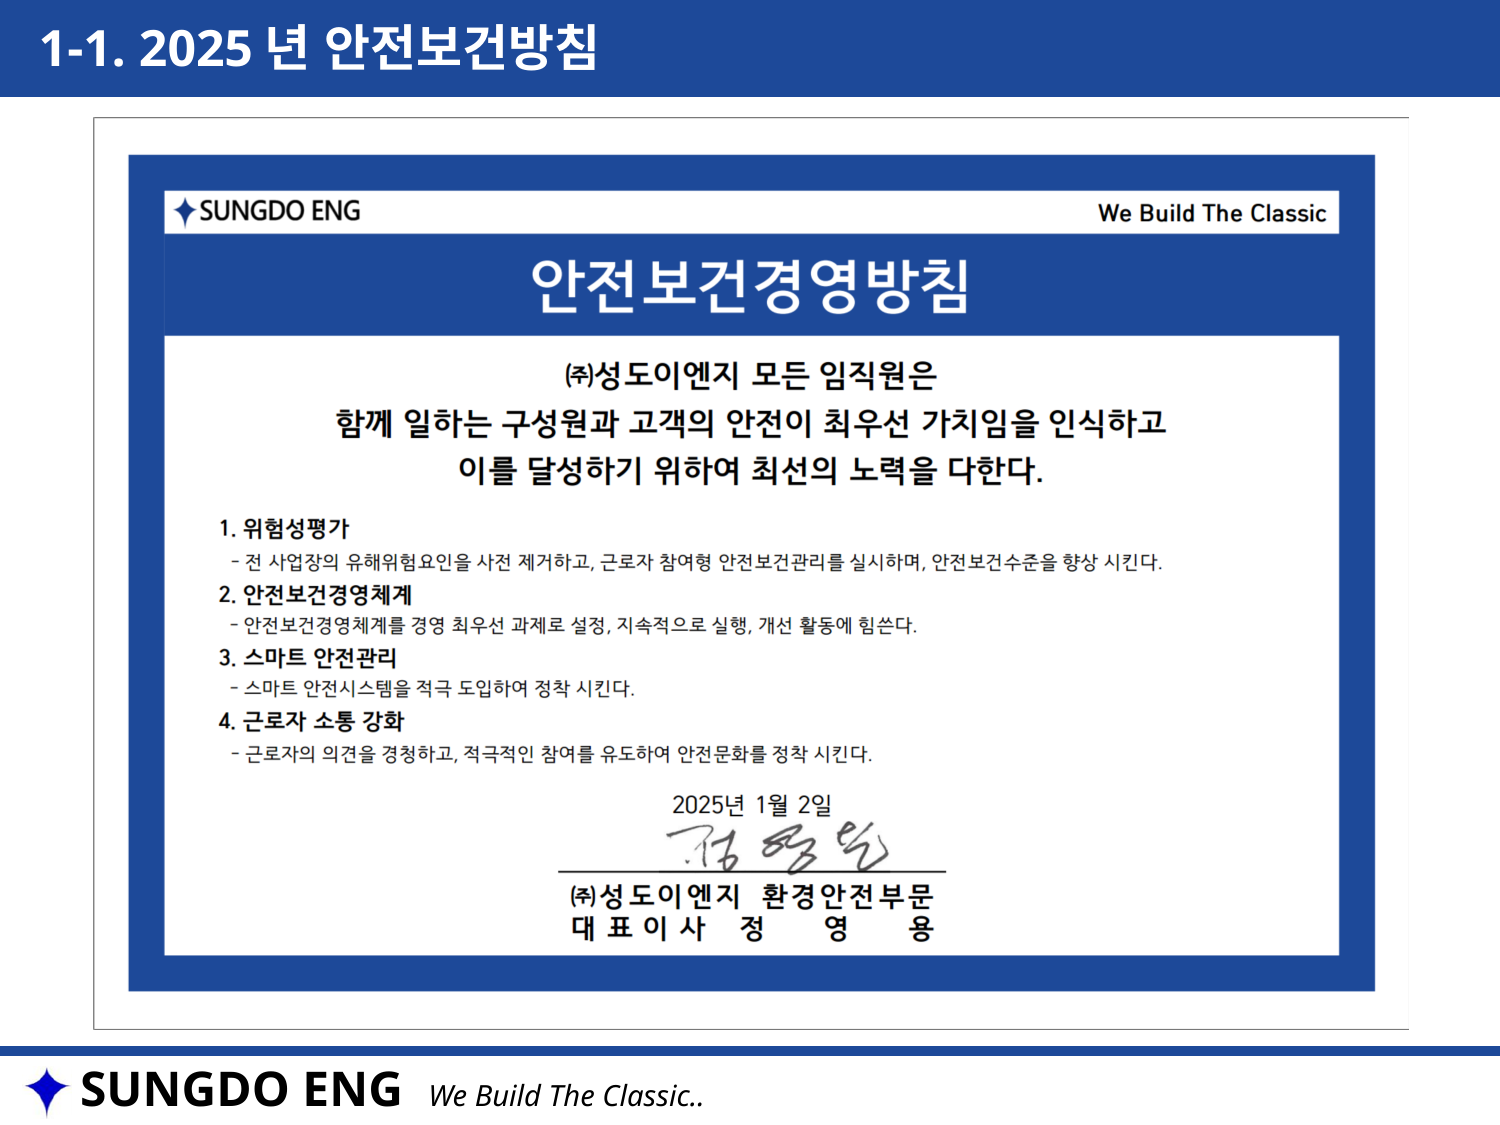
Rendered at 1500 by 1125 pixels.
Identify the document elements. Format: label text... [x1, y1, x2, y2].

picture [93, 117, 1409, 1030]
text_box 1-1. 2025년 안전보건방침 [24, 9, 617, 85]
picture [22, 1066, 72, 1119]
